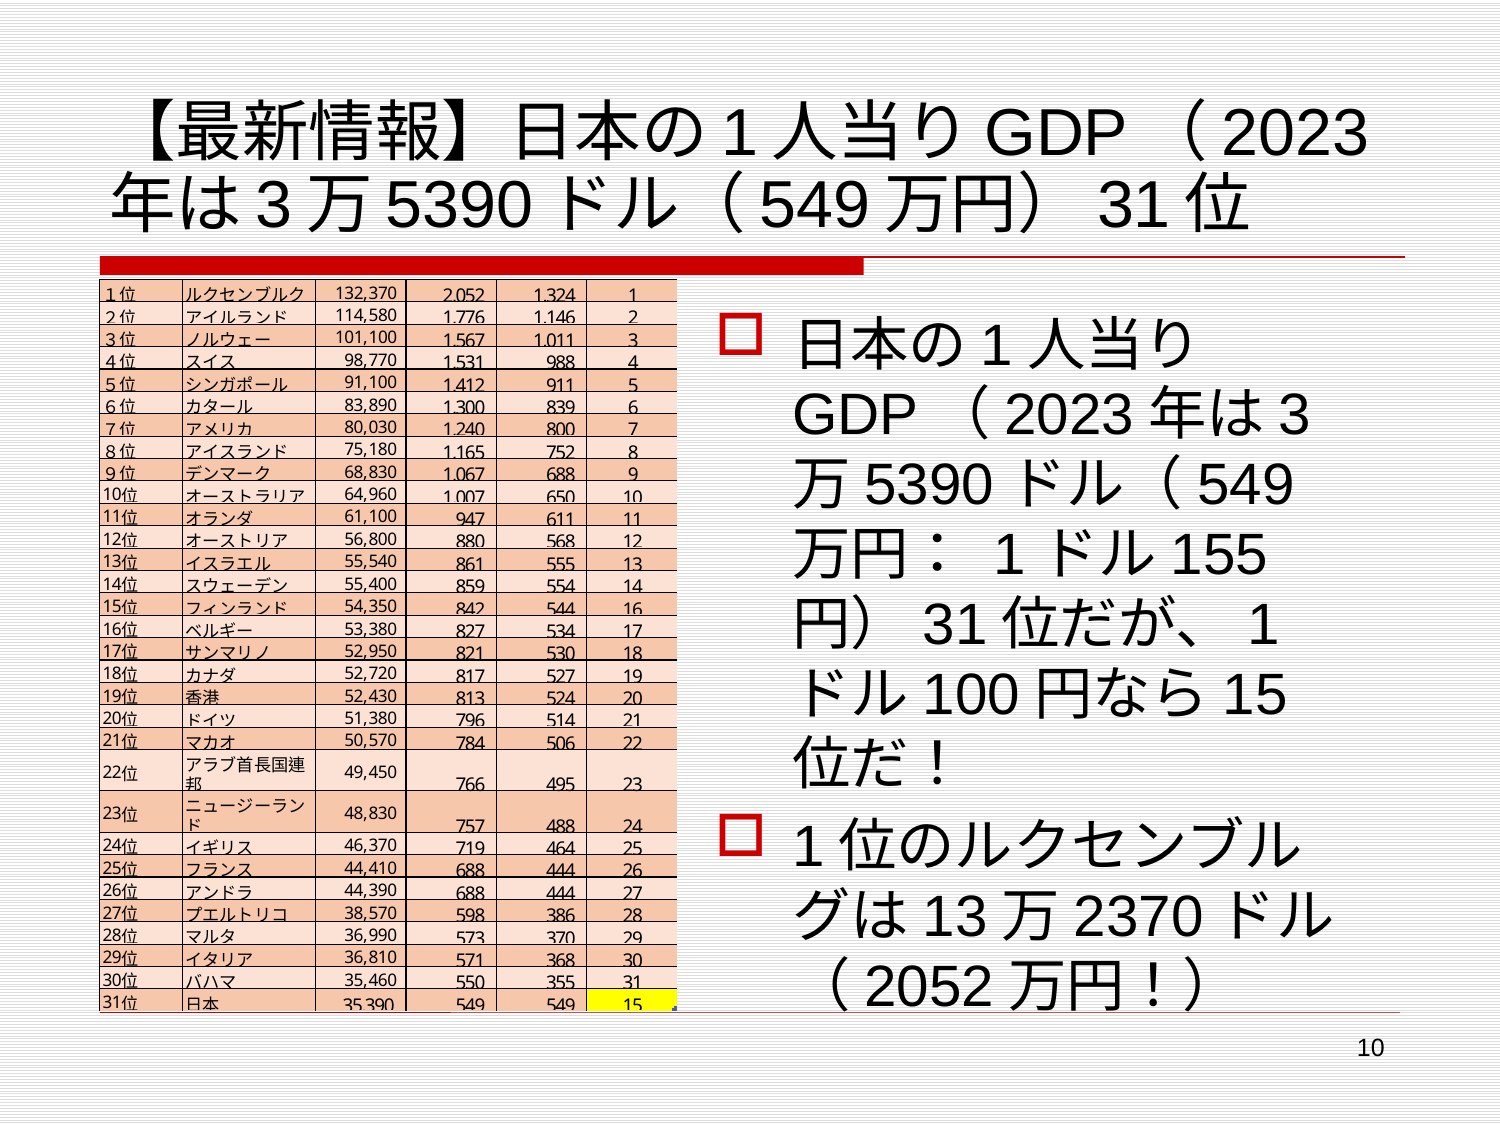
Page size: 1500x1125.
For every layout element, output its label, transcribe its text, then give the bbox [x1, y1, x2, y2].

picture [98, 278, 679, 1012]
list 日本の1人当りGDP（2023年は3万5390ドル（549万円： 1ドル155円）31位だが、1ドル100円なら15位だ！ 1位のルクセンブルグは13万2370ドル（2052万円！） [699, 298, 1362, 988]
title 【最新情報】日本の1人当りGDP（2023年は3万5390ドル（549万円）31位 [93, 49, 1407, 250]
slide_number 10 [1074, 1024, 1400, 1103]
